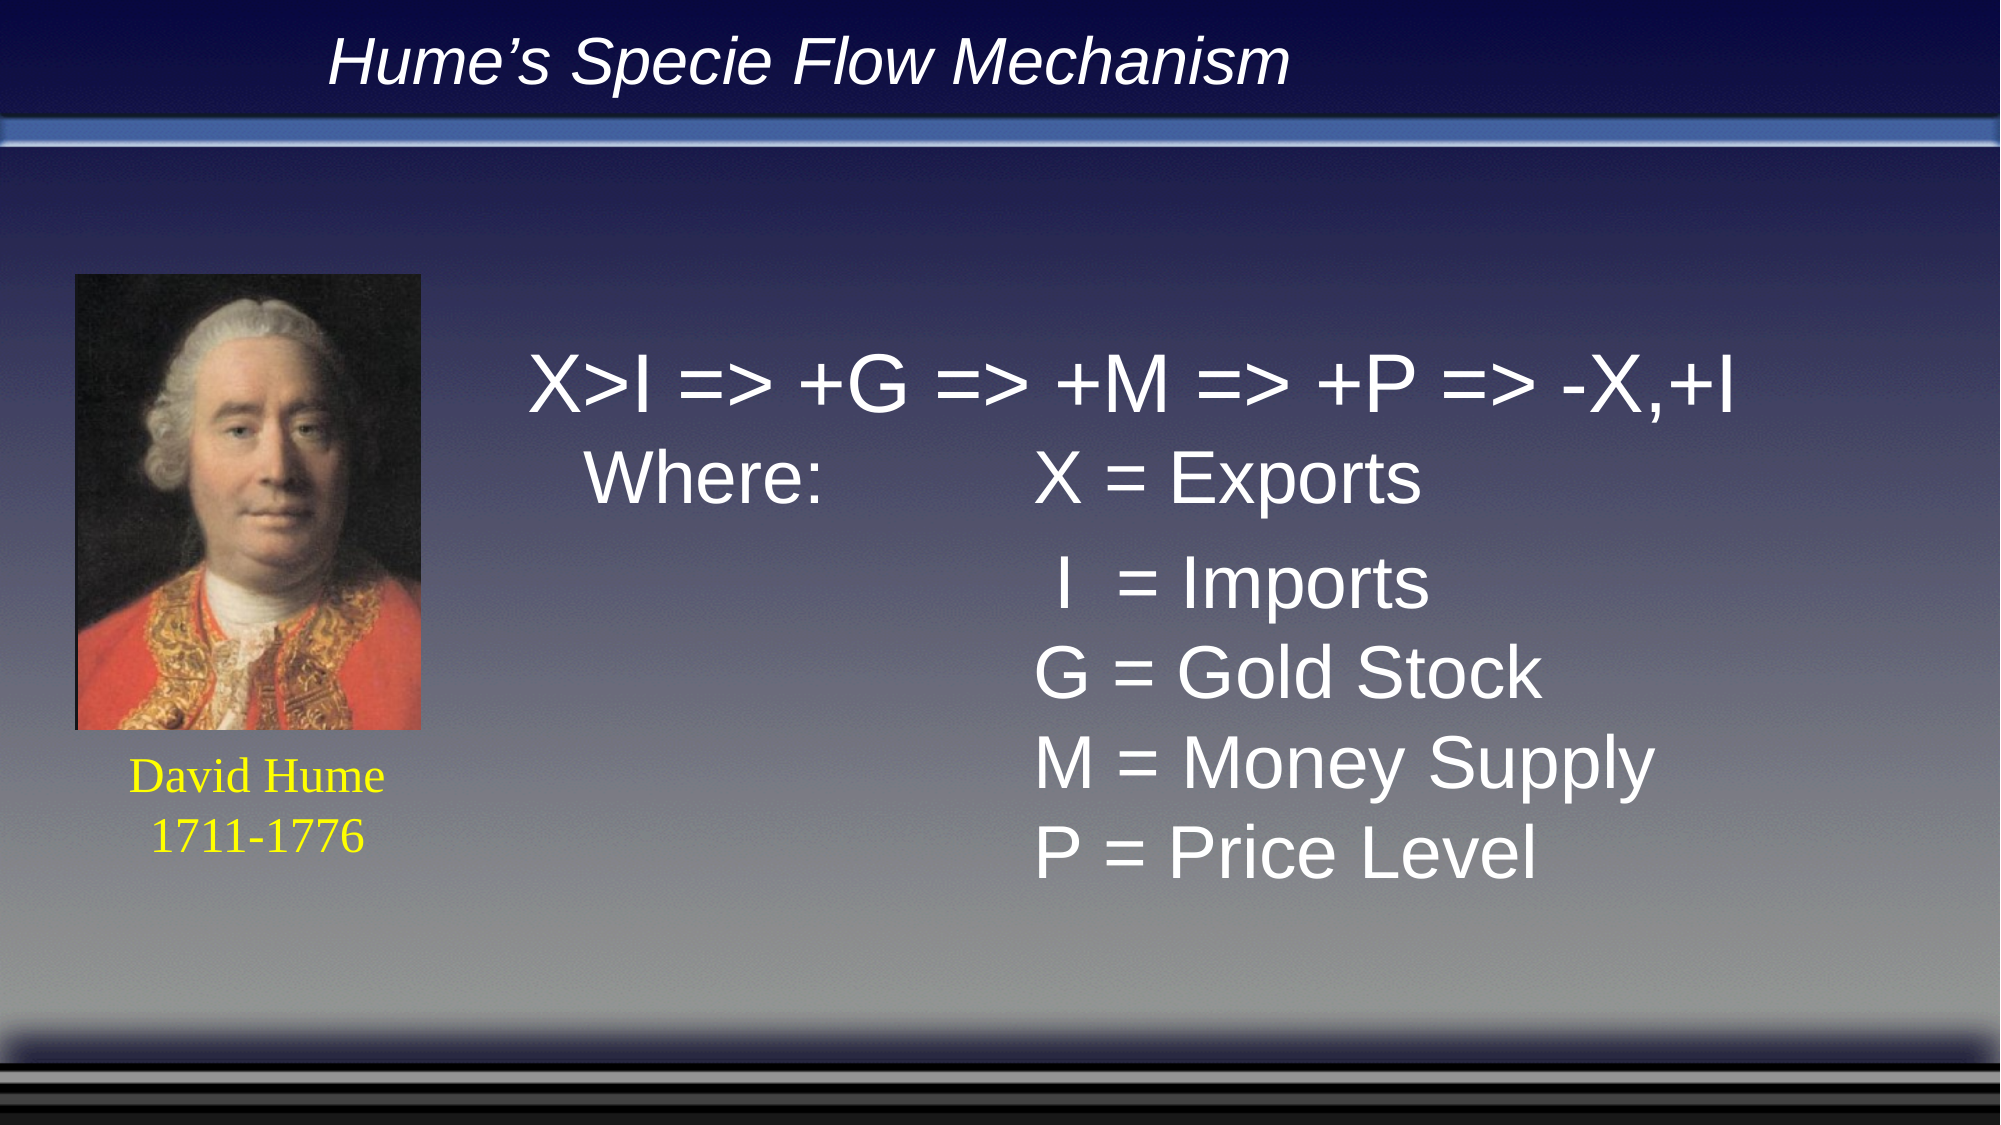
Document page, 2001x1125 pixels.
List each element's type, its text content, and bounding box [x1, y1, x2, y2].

picture [0, 0, 2000, 1125]
list X>I => +G => +M => +P => -X,+I Where: X = Exports I = Imports G = Gold Stock M = Money Supply P = Price Level [512, 224, 1875, 988]
text_box David Hume 1711-1776 [113, 735, 401, 871]
title Hume’s Specie Flow Mechanism [312, 0, 1700, 116]
